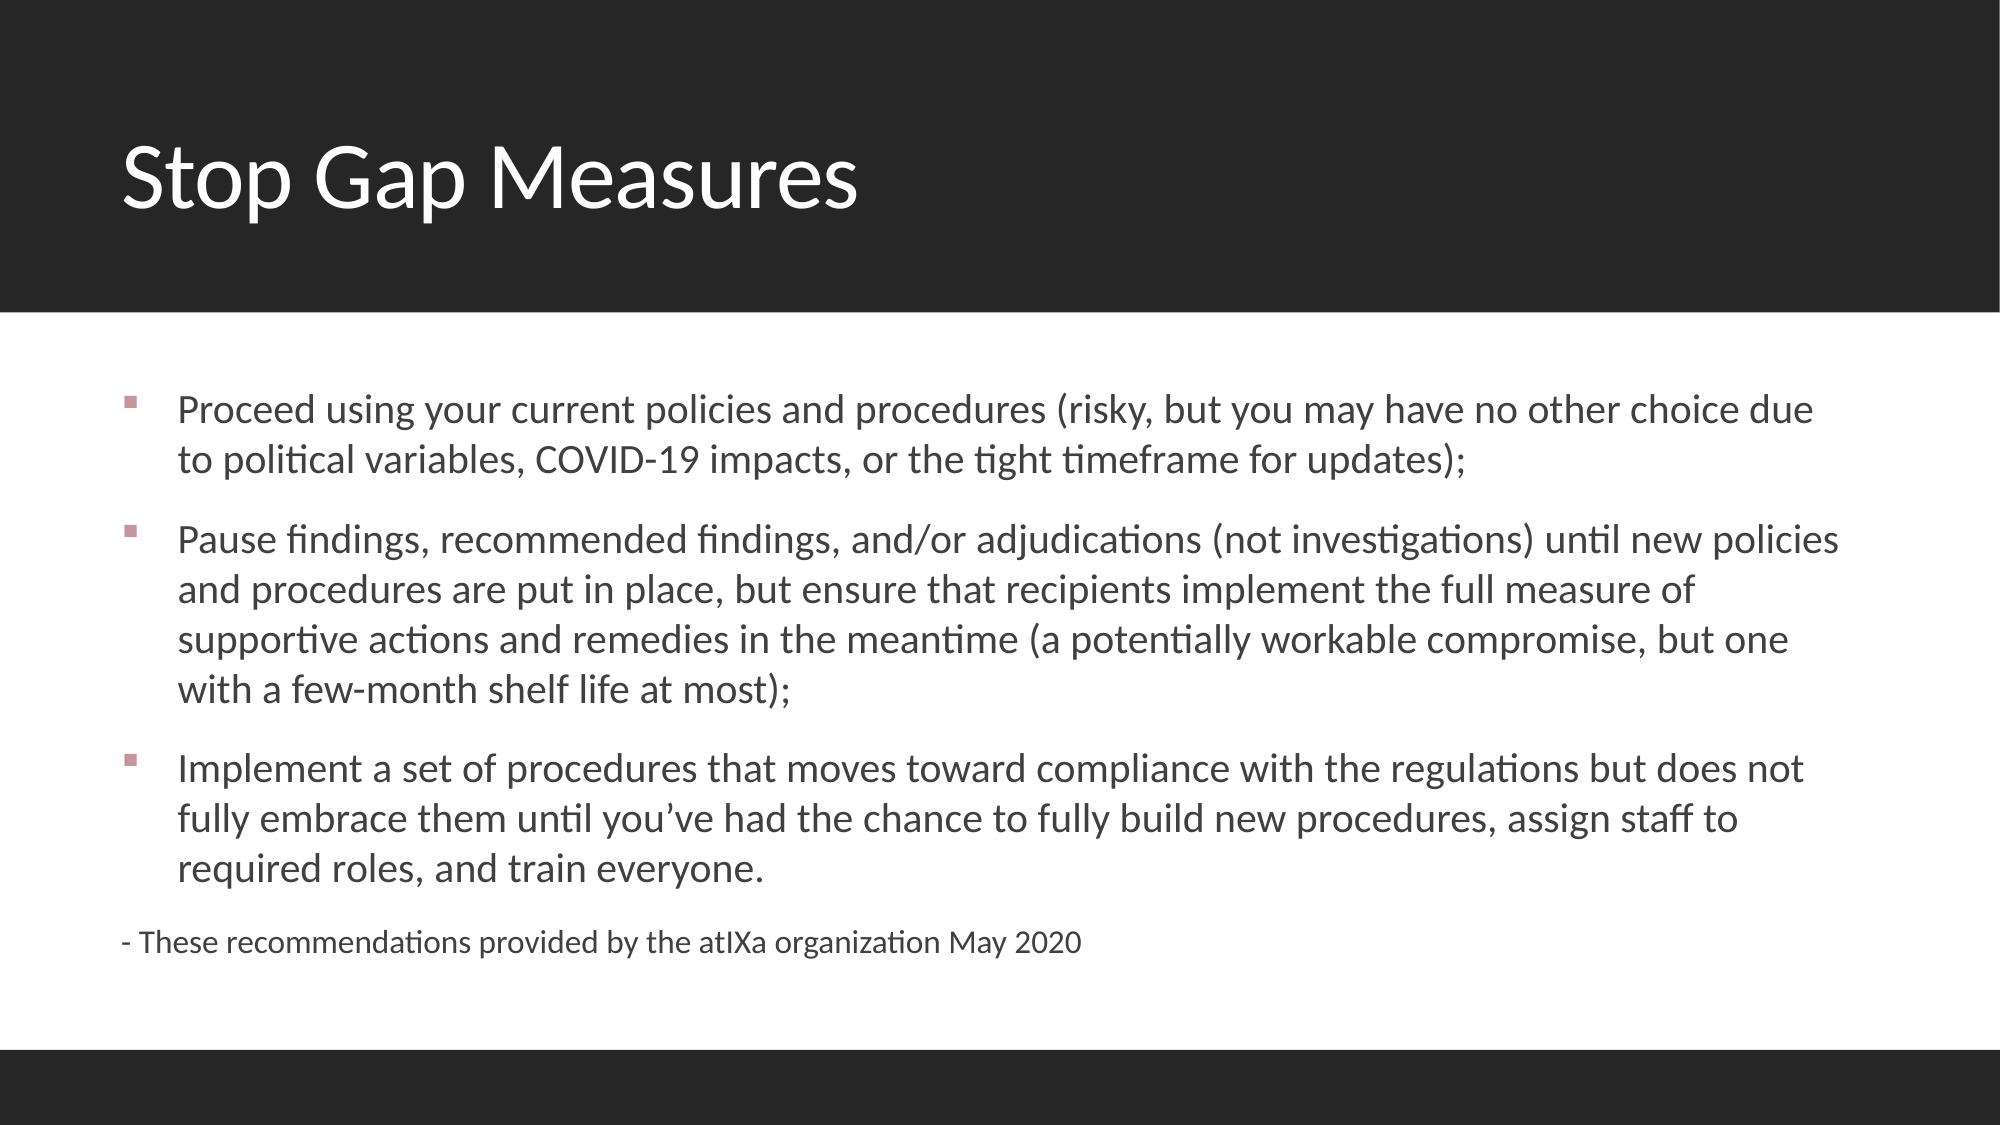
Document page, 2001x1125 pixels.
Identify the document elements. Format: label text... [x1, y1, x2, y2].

text_box [0, 1049, 2000, 1125]
list Proceed using your current policies and procedures (risky, but you may have no other choice due to political variables, COVID-19 impacts, or the tight timeframe for updates); Pause findings, recommended findings, and/or adjudications (not investigations) until new policies and procedures are put in place, but ensure that recipients implement the full measure of supportive actions and remedies in the meantime (a potentially workable compromise, but one with a few-month shelf life at most); Implement a set of procedures that moves toward compliance with the regulations but does not fully embrace them until you’ve had the chance to fully build new procedures, assign staff to required roles, and train everyone. - These recommendations provided by the atIXa organization May 2020 [121, 374, 1853, 1014]
text_box [0, 314, 2000, 1049]
title Stop Gap Measures [106, 58, 1757, 297]
text_box [0, 0, 2000, 314]
